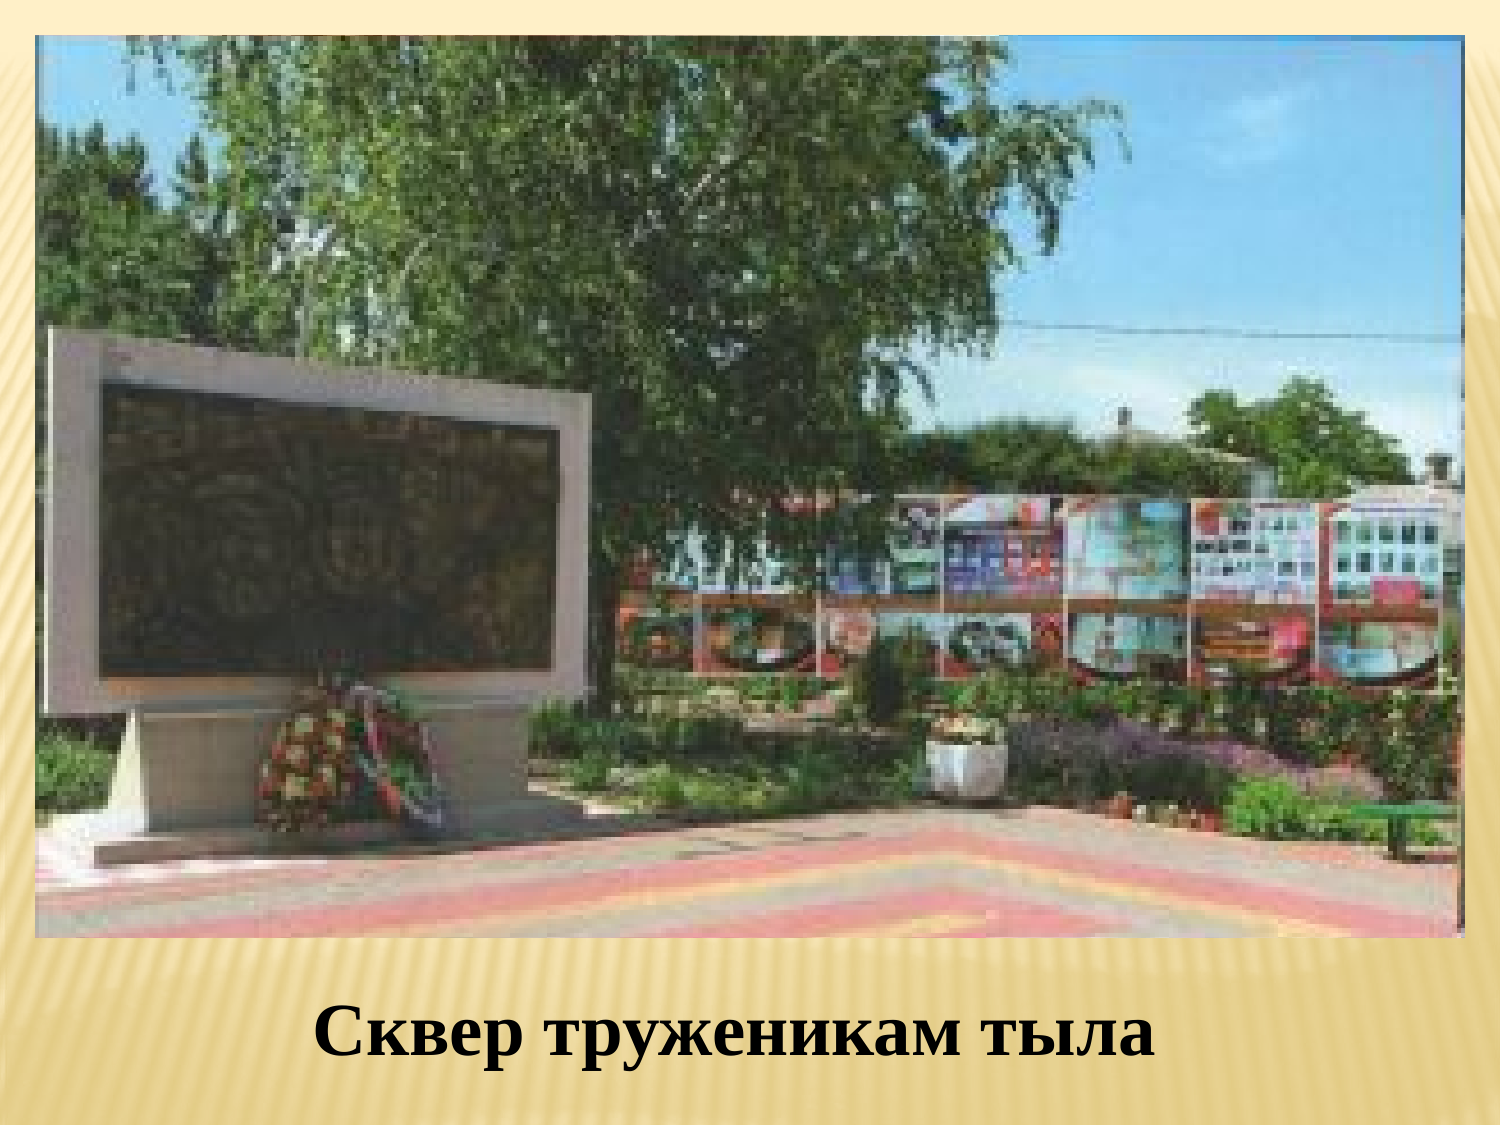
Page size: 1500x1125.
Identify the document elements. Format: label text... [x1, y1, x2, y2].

picture [34, 34, 1466, 938]
text_box Сквер труженикам тыла [297, 972, 1172, 1078]
